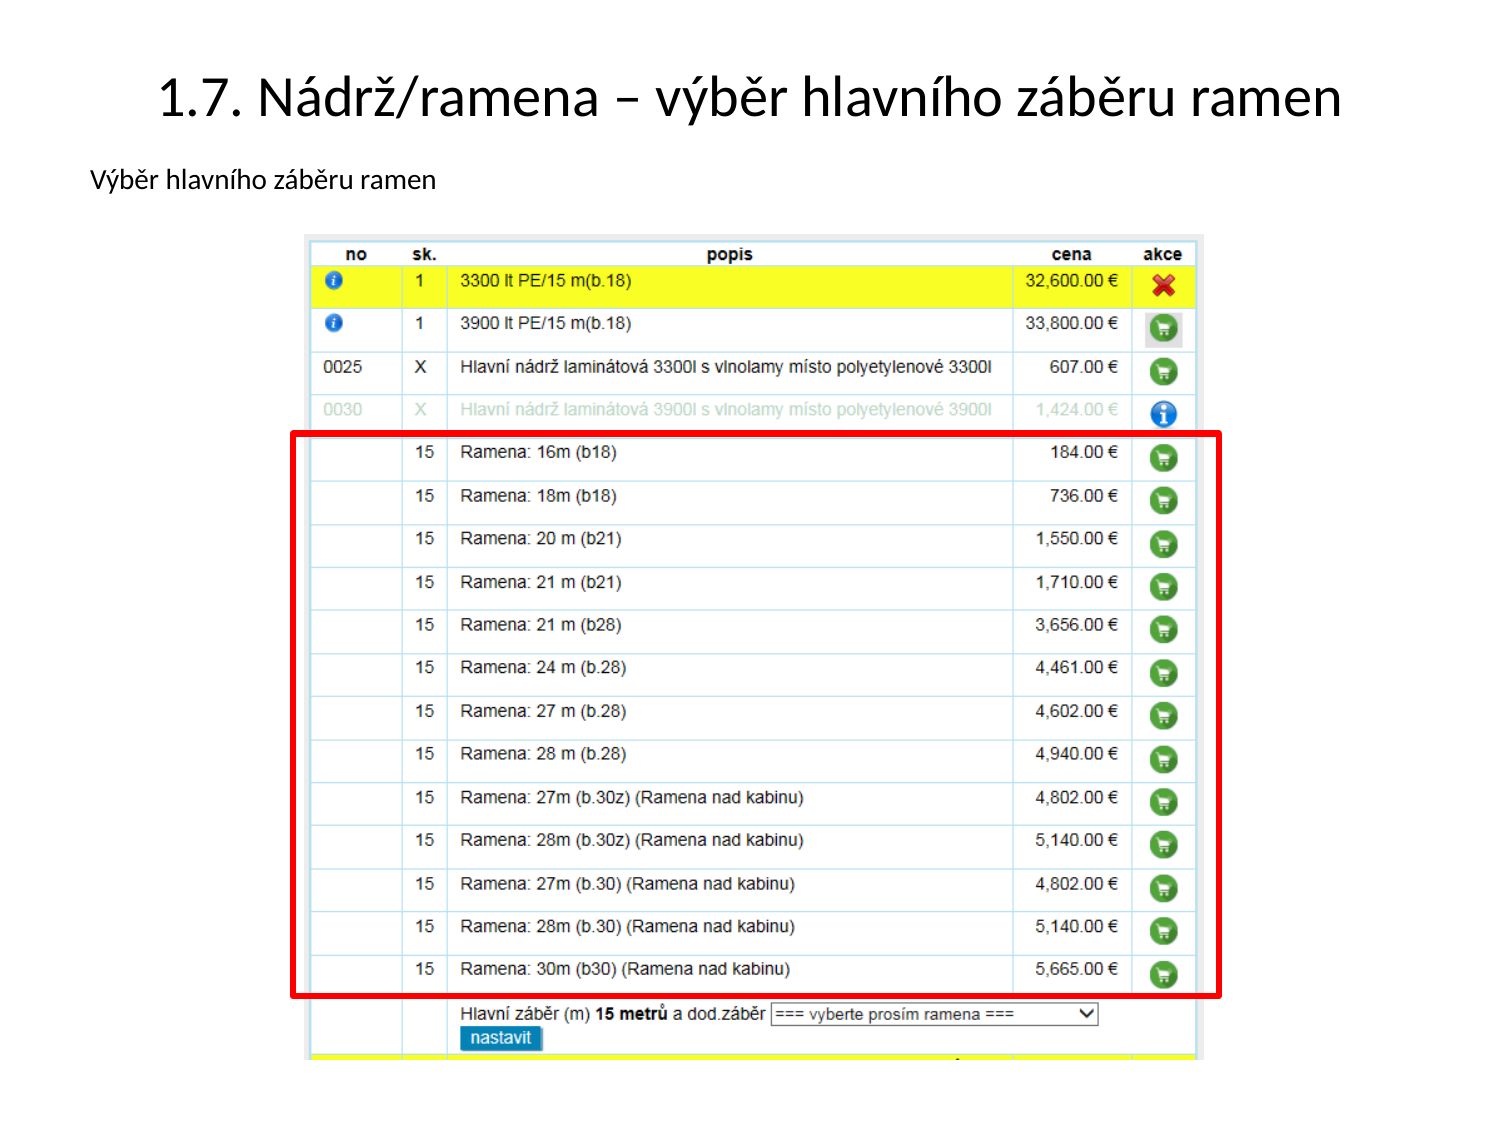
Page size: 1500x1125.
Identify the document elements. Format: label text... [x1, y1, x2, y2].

list Výběr hlavního záběru ramen [75, 152, 1425, 223]
text_box [1208, 431, 1221, 998]
text_box [291, 431, 299, 998]
title 1.7. Nádrž/ramena – výběr hlavního záběru ramen [75, 45, 1425, 141]
picture [304, 234, 1204, 1060]
